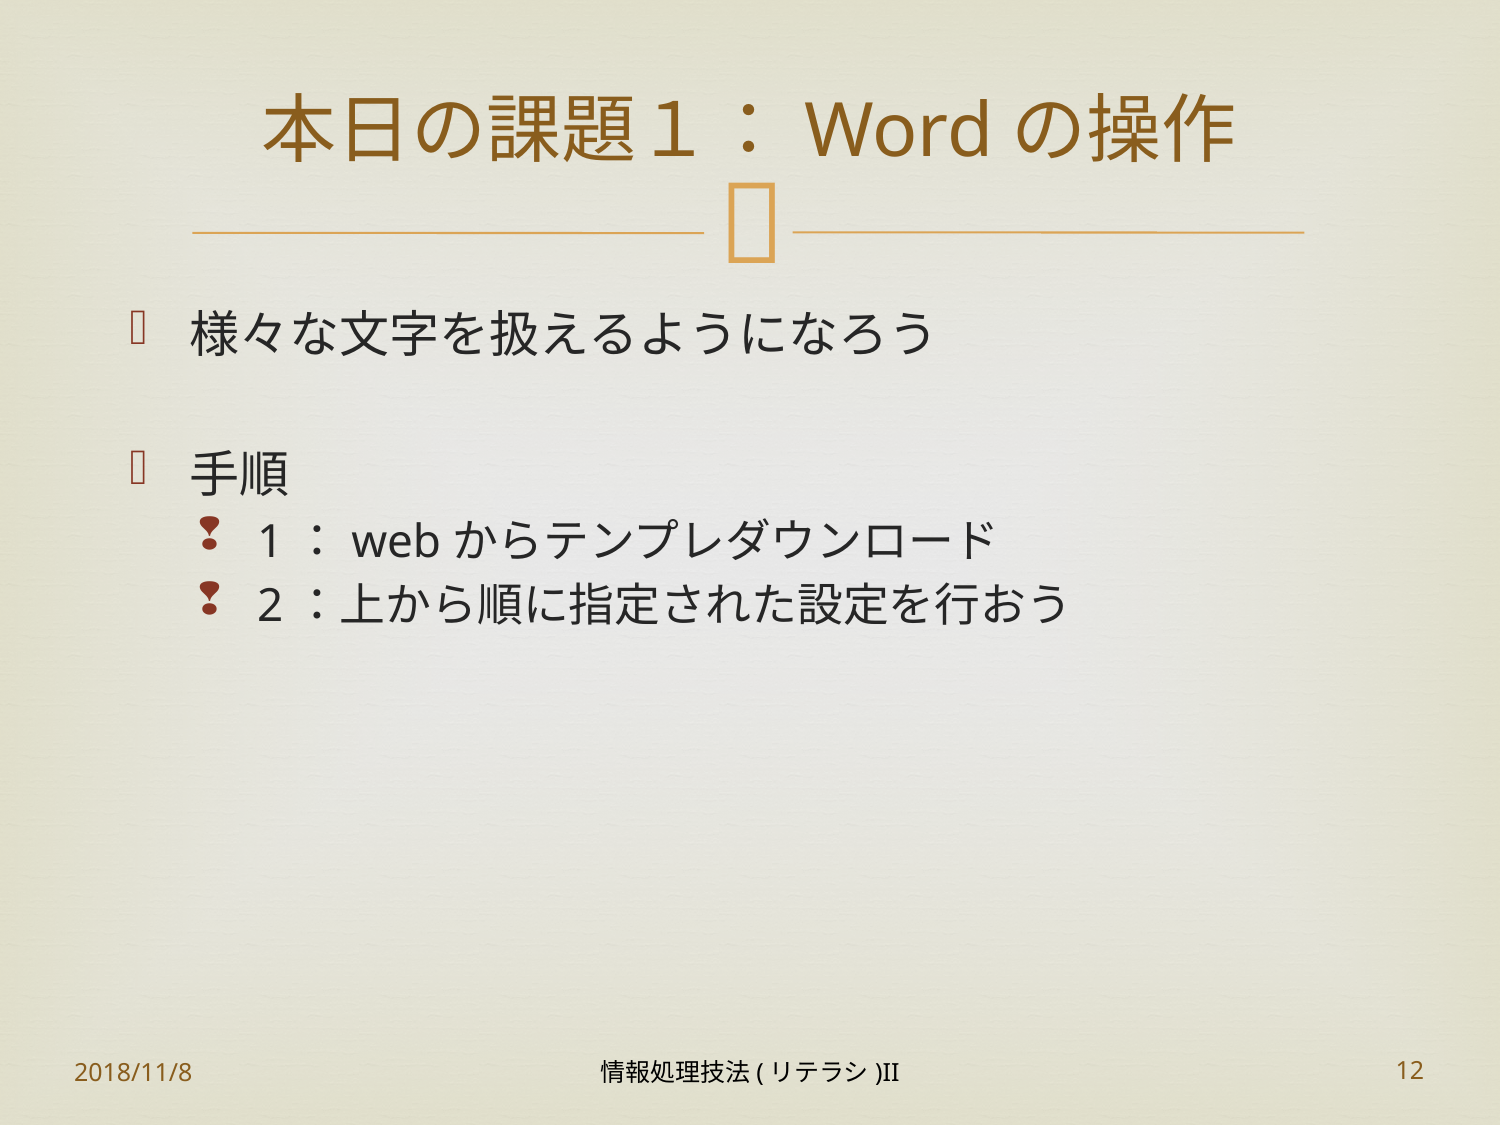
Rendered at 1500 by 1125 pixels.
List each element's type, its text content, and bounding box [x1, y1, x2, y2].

slide_number 12 [1089, 1041, 1440, 1102]
title 本日の課題１：Wordの操作 [112, 40, 1386, 214]
list 様々な文字を扱えるようになろう 手順 1：webからテンプレダウンロード 2：上から順に指定された設定を行おう [114, 295, 1386, 1005]
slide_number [59, 1041, 410, 1102]
footer 情報処理技法(リテラシ)II [512, 1041, 988, 1102]
